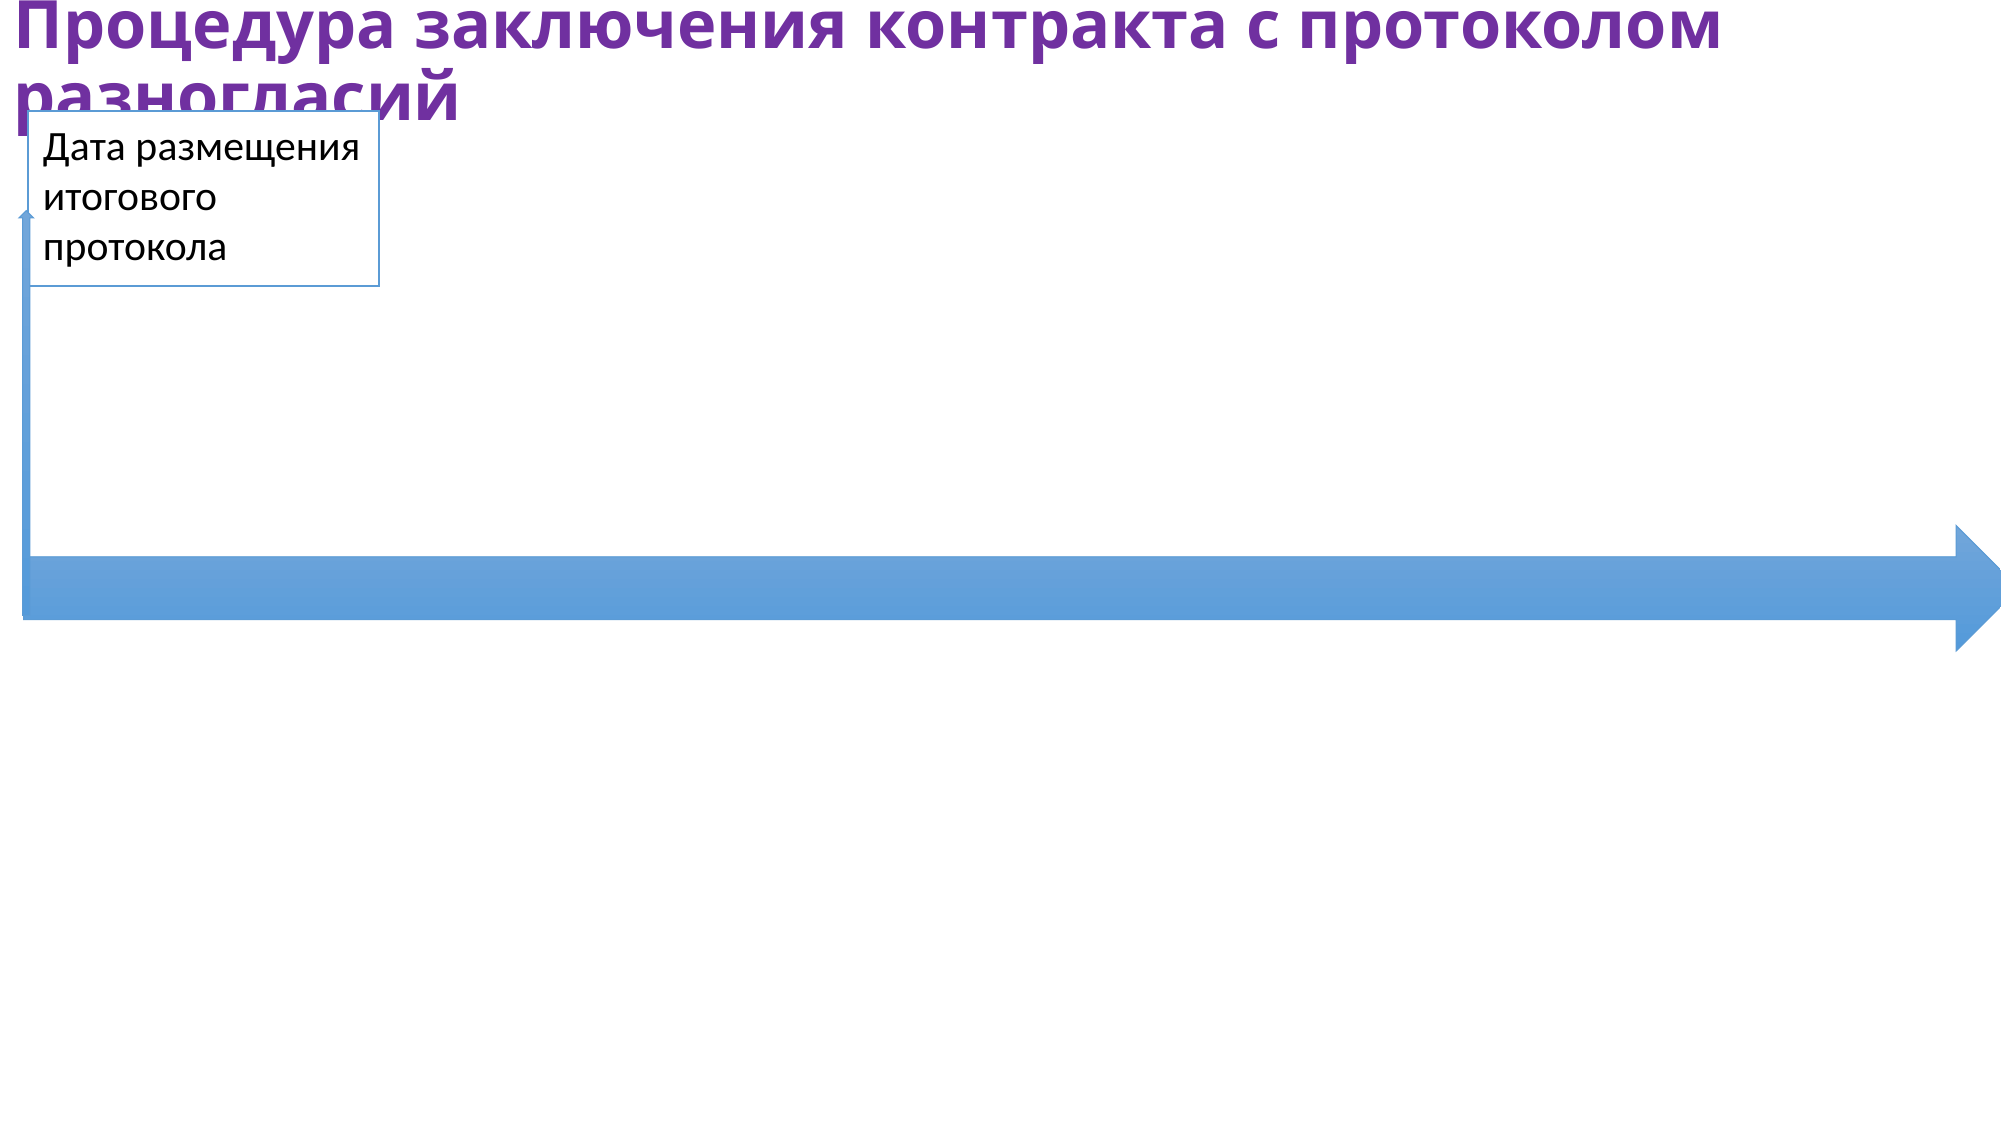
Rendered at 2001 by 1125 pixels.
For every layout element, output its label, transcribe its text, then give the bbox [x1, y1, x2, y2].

title Процедура заключения контракта с протоколом разногласий [0, 0, 1994, 129]
text_box [23, 524, 2000, 653]
text_box [17, 209, 35, 616]
text_box Дата размещения итогового протокола [27, 110, 380, 287]
